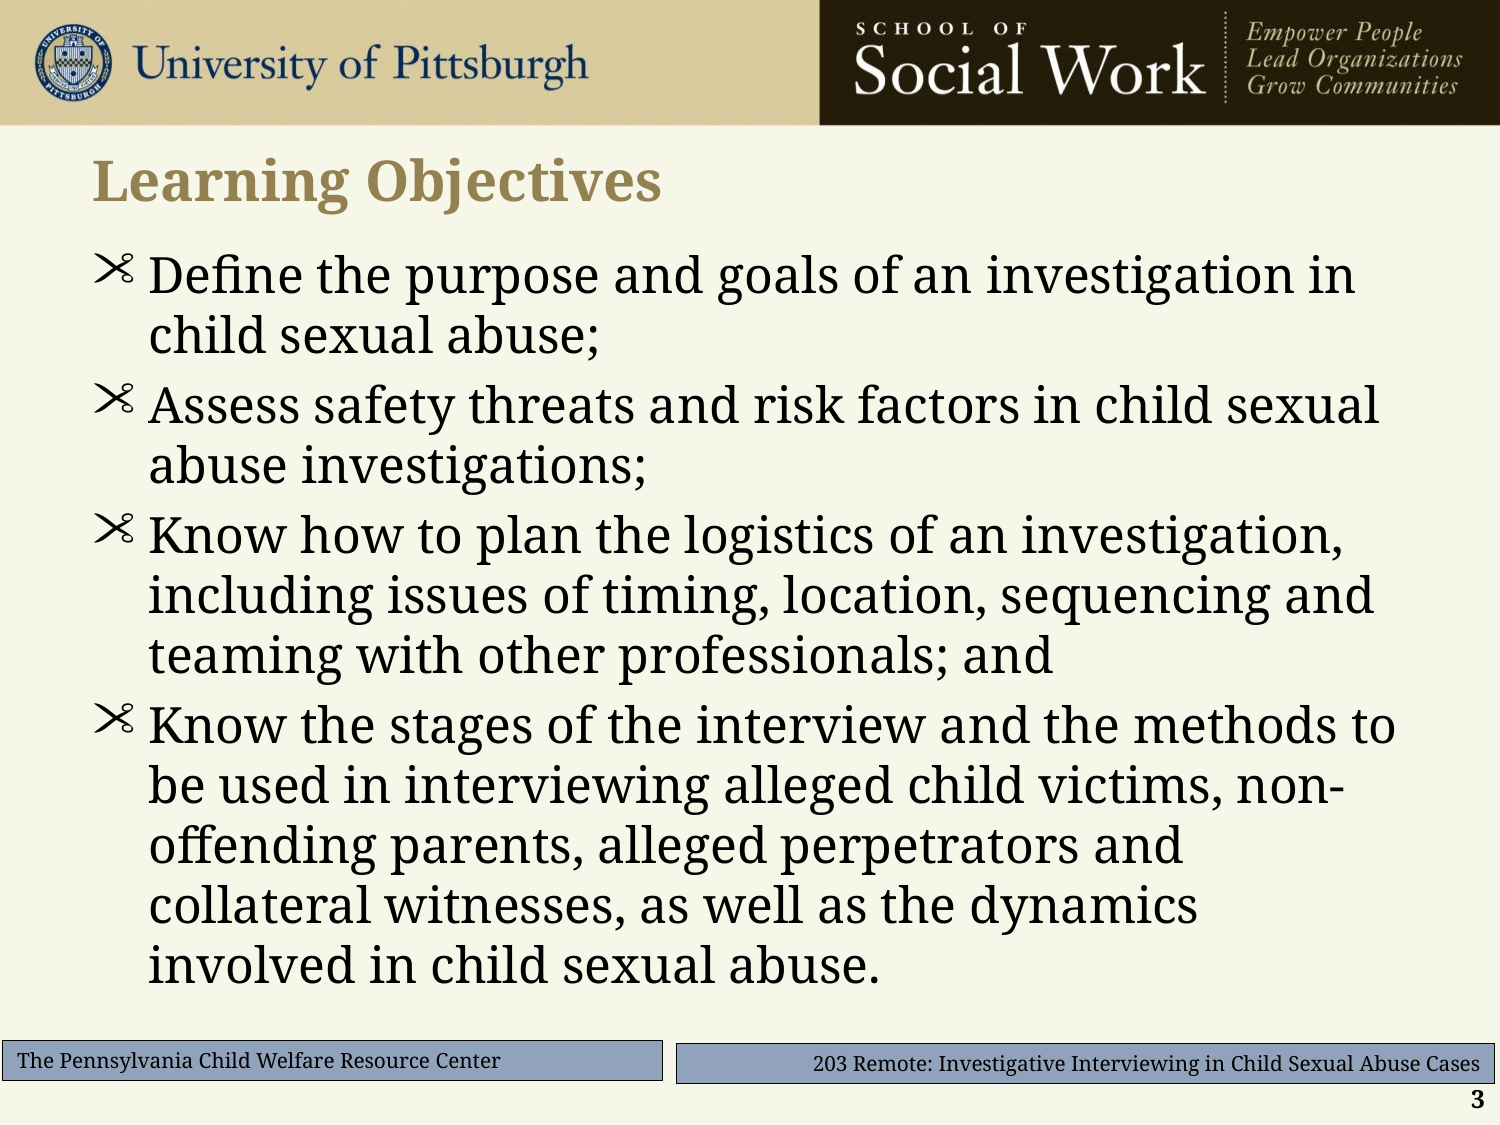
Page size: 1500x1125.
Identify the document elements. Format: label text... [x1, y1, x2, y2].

slide_number 3 [1332, 1085, 1500, 1117]
picture [0, 0, 1500, 1125]
list Define the purpose and goals of an investigation in child sexual abuse; Assess safety threats and risk factors in child sexual abuse investigations; Know how to plan the logistics of an investigation, including issues of timing, location, sequencing and teaming with other professionals; and Know the stages of the interview and the methods to be used in interviewing alleged child victims, non-offending parents, alleged perpetrators and collateral witnesses, as well as the dynamics involved in child sexual abuse. [76, 235, 1431, 1037]
title Learning Objectives [76, 129, 1428, 228]
